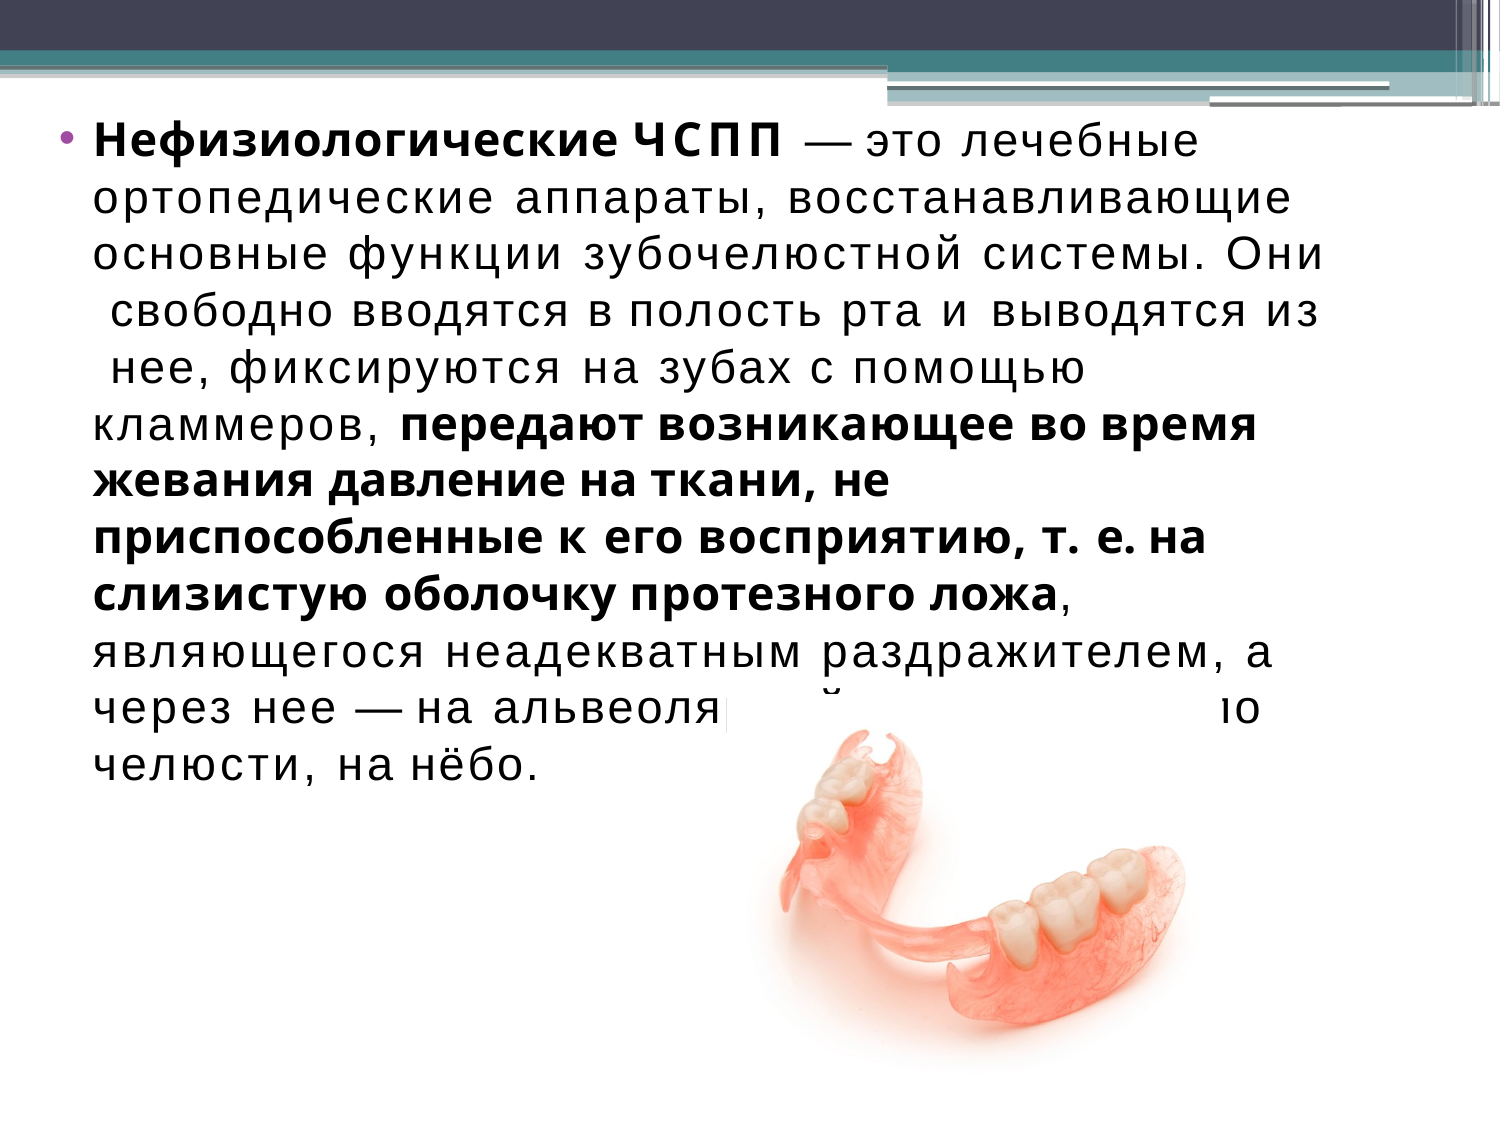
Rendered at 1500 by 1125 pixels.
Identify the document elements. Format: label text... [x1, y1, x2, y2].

text_box [726, 694, 1223, 1097]
text_box Нефизиологические ЧСПП — это лечебные ортопедические аппараты, восстанавливающие основные функции зубочелюстной системы. Они свободно вводятся в полость рта и выводятся из нее, фиксируются на зубах с помощью кламмеров, передают возникающее во время жевания давление на ткани, не приспособленные к его восприятию, т. е. на слизистую оболочку протезного ложа, являющегося неадекватным раздражителем, а через нее — на альвеолярный отросток и тело челюсти, на нёбо. [56, 107, 1340, 790]
